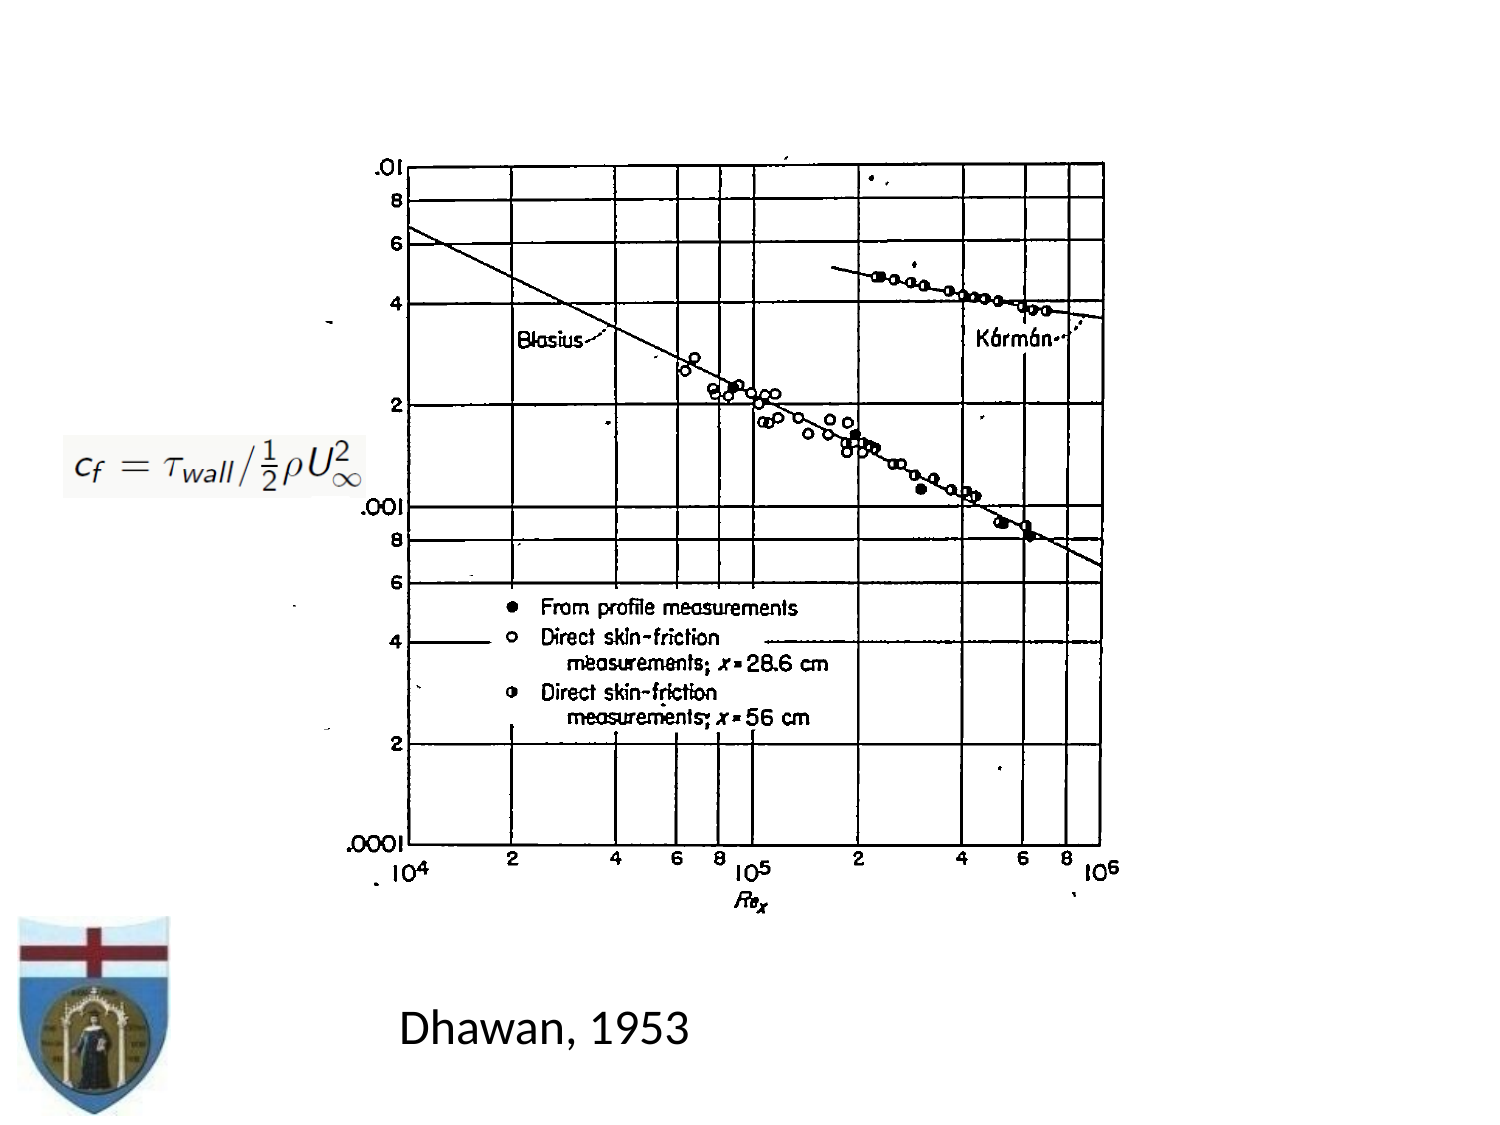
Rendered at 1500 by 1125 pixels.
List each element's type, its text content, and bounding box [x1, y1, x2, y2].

picture [17, 916, 171, 1116]
text_box Dhawan, 1953 [350, 987, 705, 1063]
picture [62, 130, 1164, 919]
